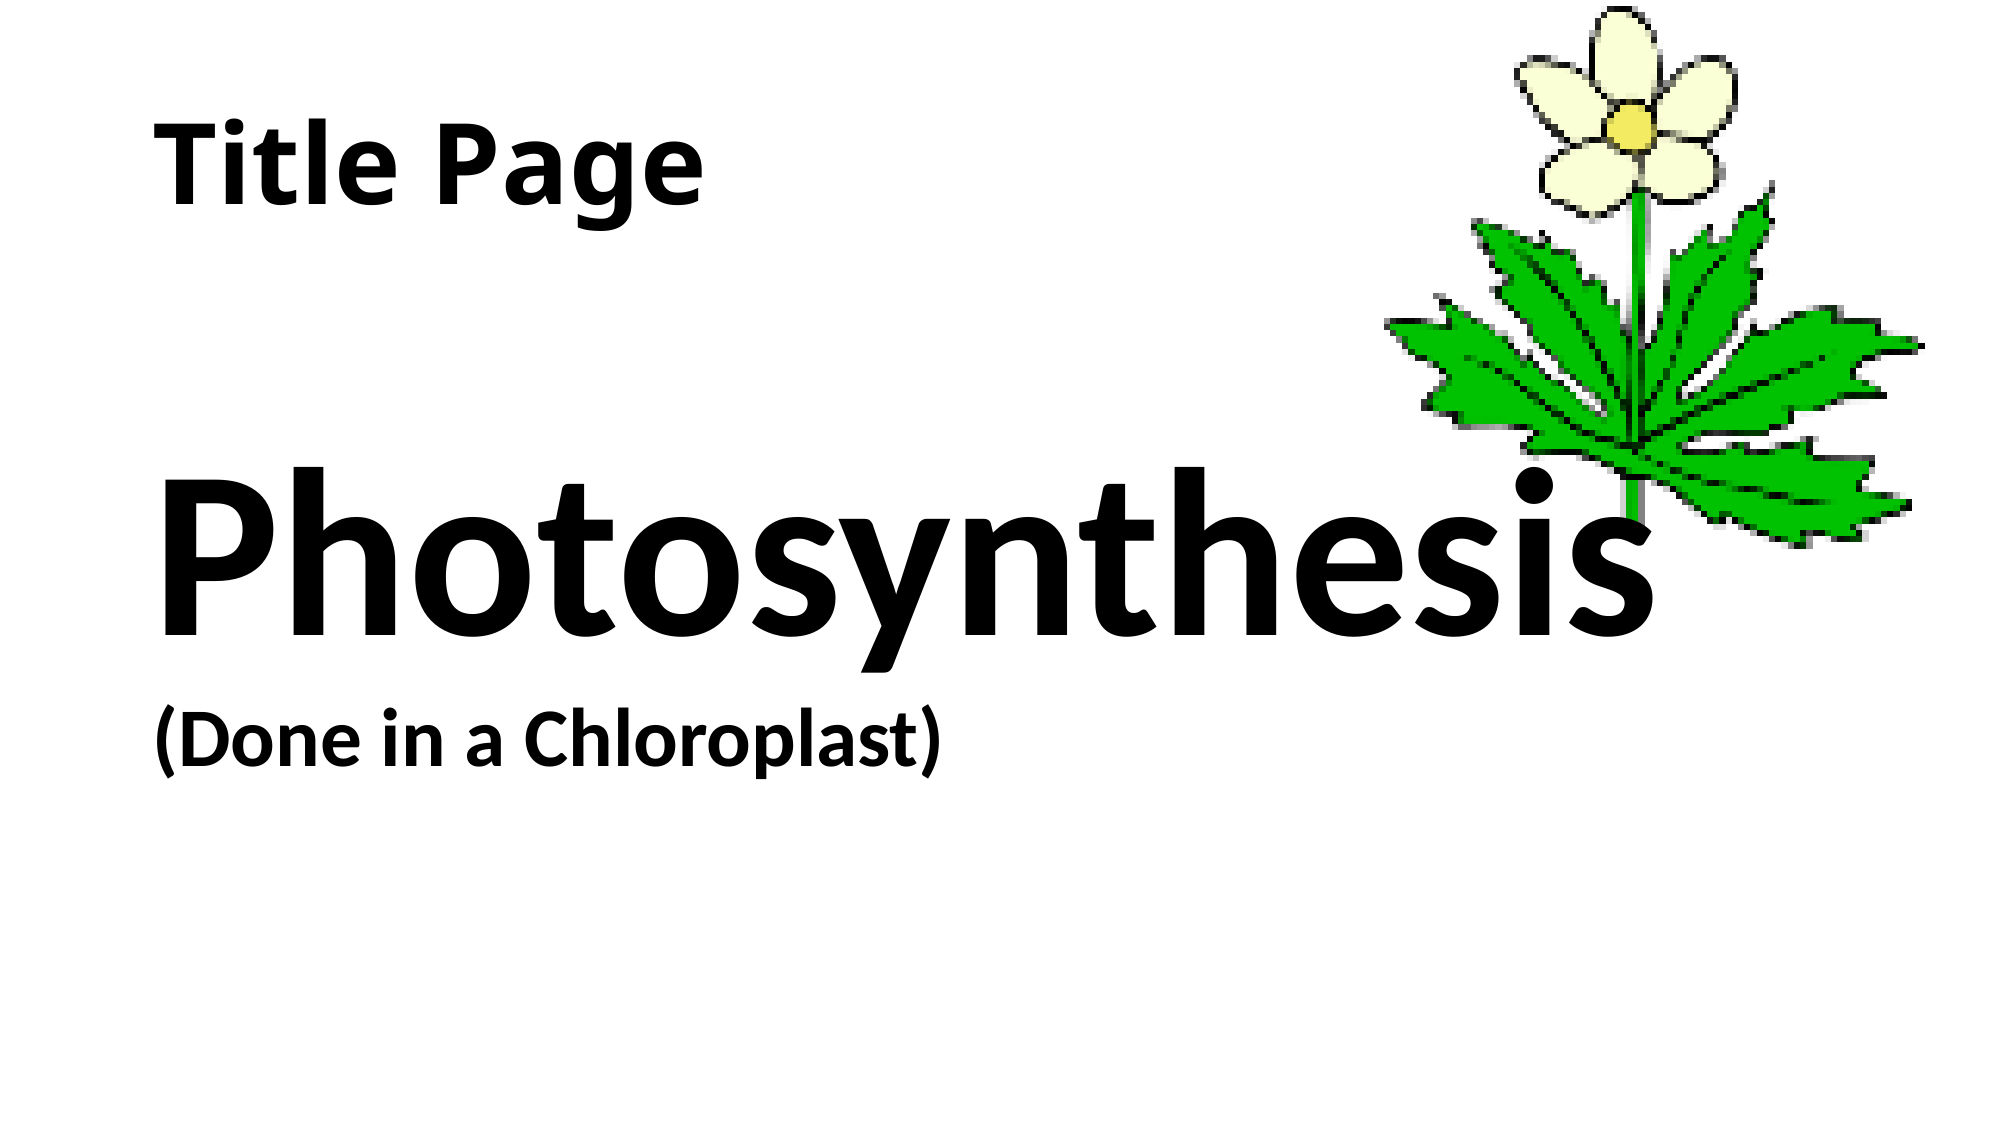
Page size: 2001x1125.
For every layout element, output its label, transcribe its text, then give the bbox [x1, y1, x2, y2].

text_box Photosynthesis (Done in a Chloroplast) [137, 388, 1697, 791]
title Title Page [137, 59, 1384, 278]
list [1384, 6, 1925, 549]
